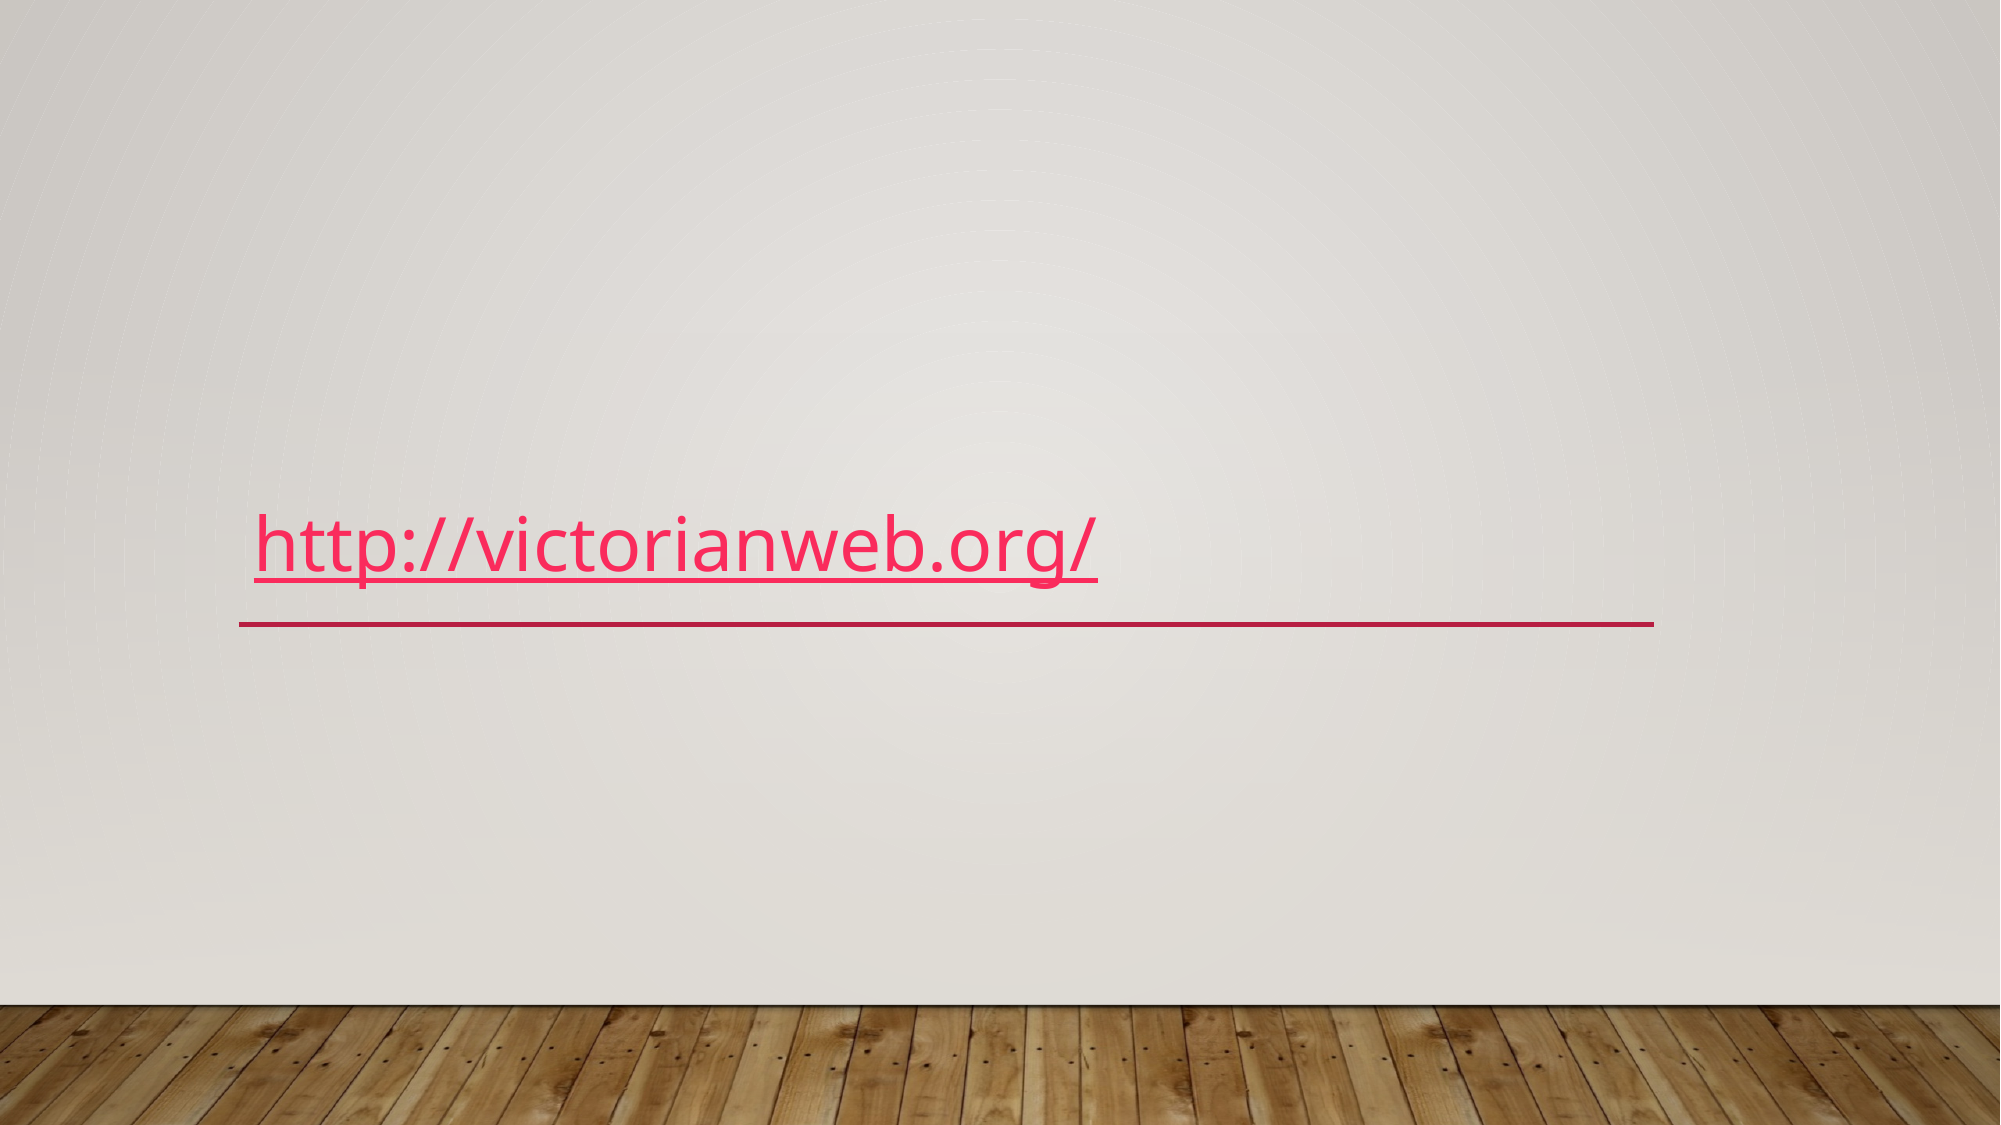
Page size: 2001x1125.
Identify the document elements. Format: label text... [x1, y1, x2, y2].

title http://victorianweb.org/ [238, 288, 1657, 598]
picture [0, 1005, 2000, 1125]
